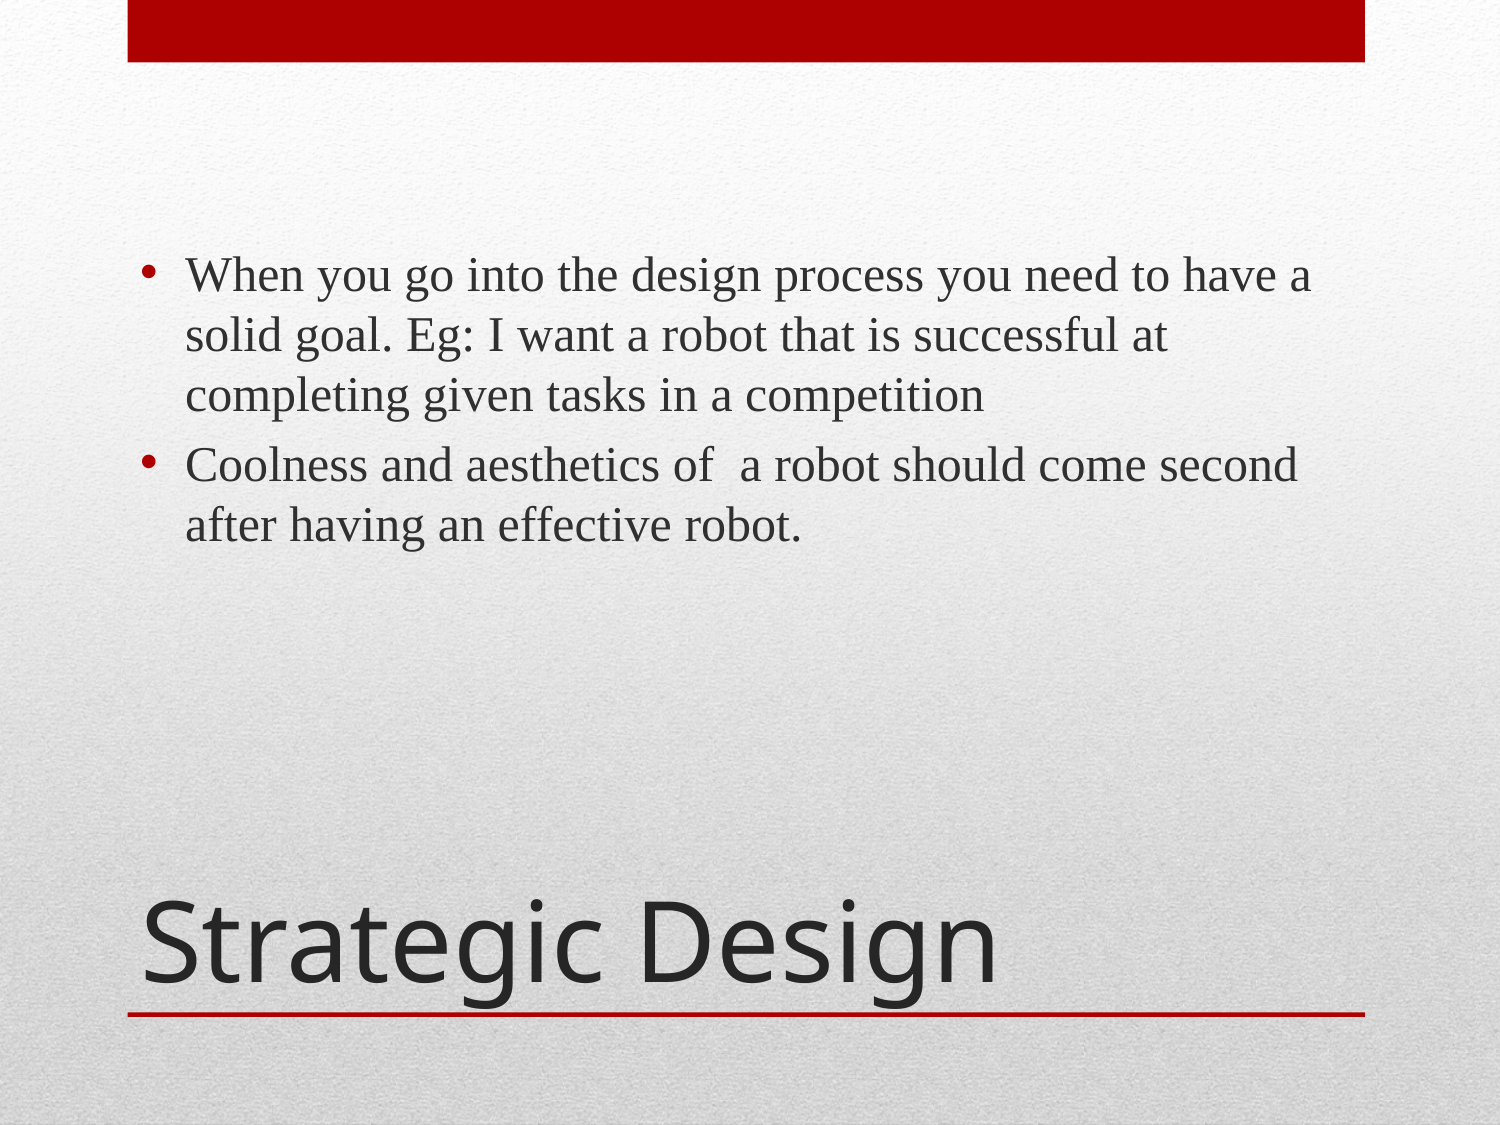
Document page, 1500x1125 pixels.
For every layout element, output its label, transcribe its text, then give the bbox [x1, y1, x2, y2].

title Strategic Design [125, 750, 1238, 1013]
list When you go into the design process you need to have a solid goal. Eg: I want a robot that is successful at completing given tasks in a competition Coolness and aesthetics of a robot should come second after having an effective robot. [125, 112, 1363, 750]
